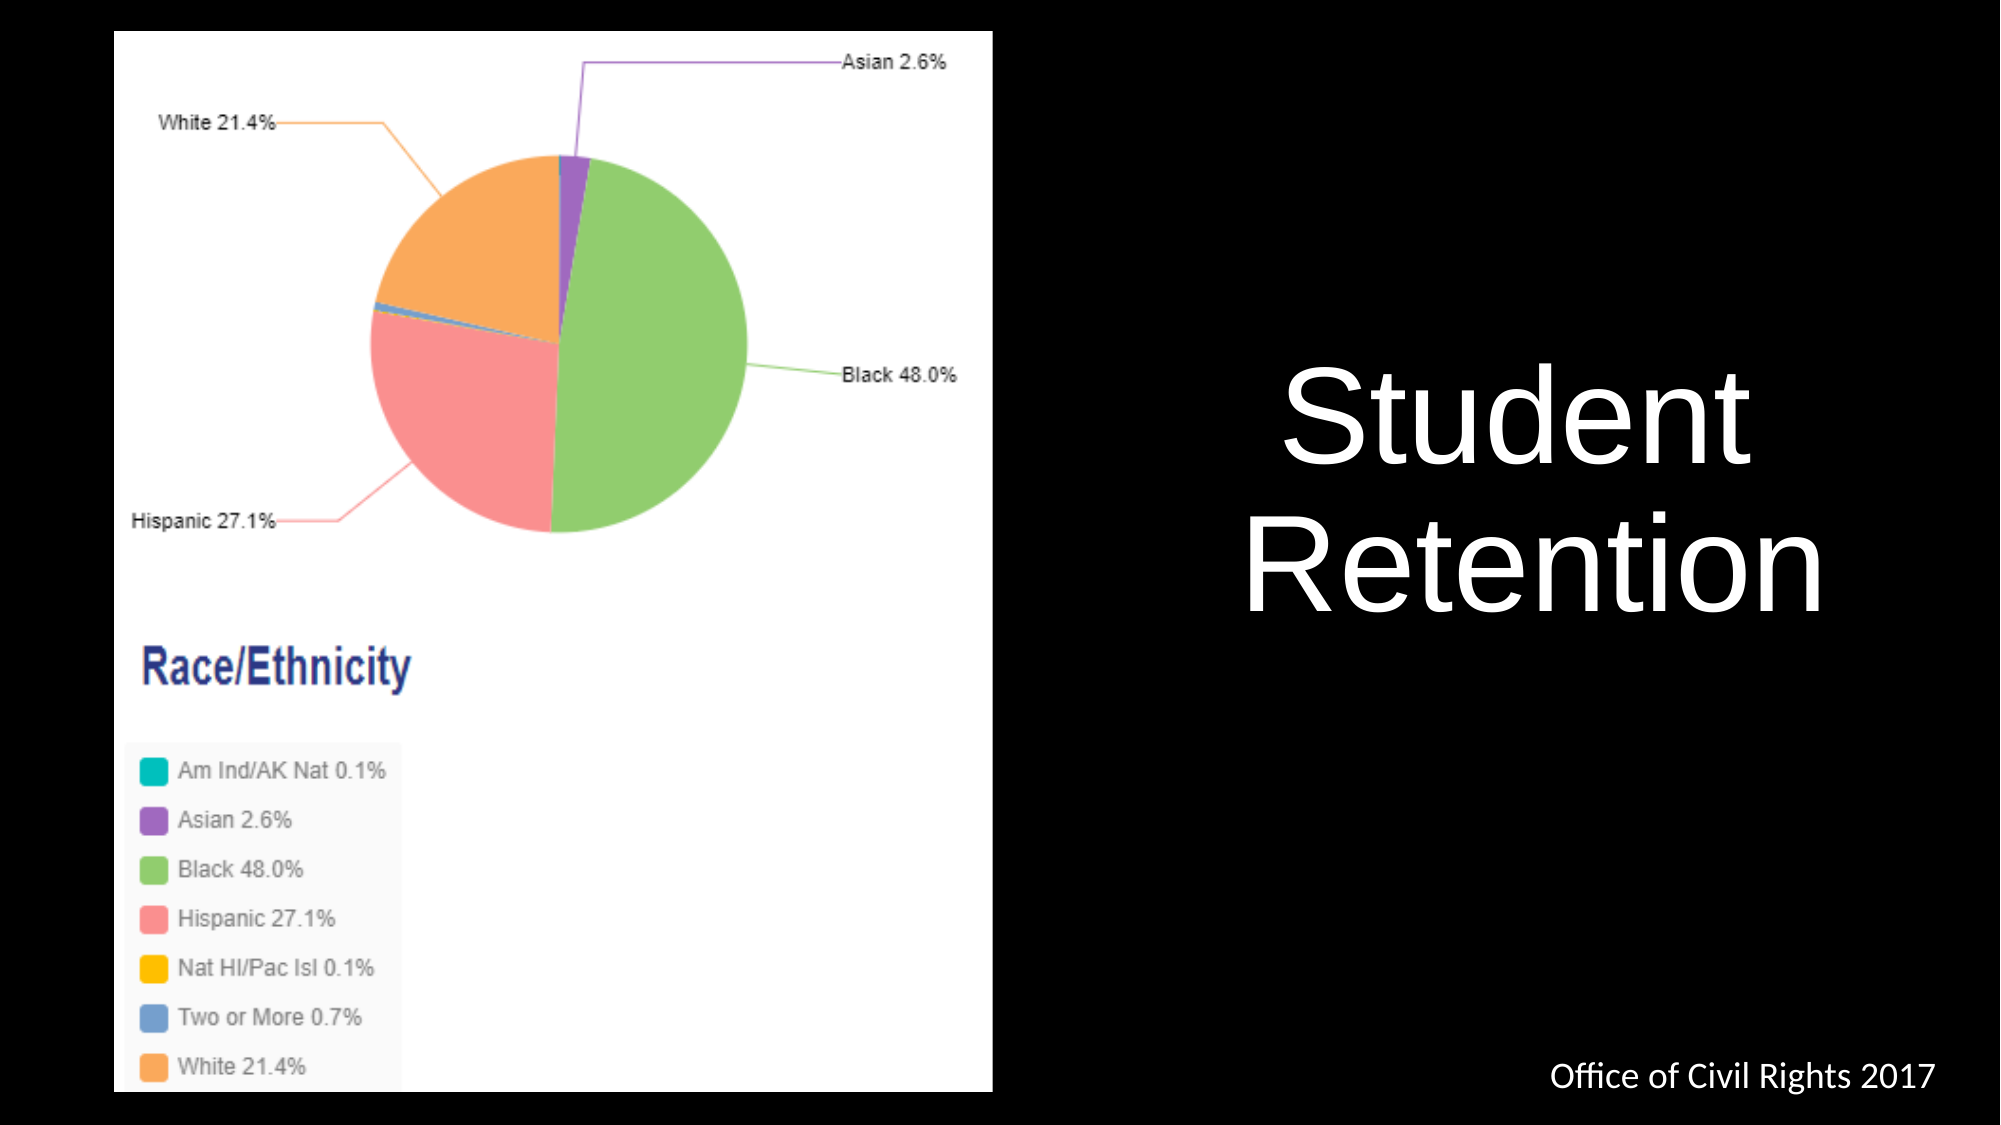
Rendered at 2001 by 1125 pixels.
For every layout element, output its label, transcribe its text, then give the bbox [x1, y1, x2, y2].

text_box Office of Civil Rights 2017 [1535, 1043, 1992, 1104]
title Student Retention [1221, 384, 1848, 602]
picture [114, 31, 993, 1092]
